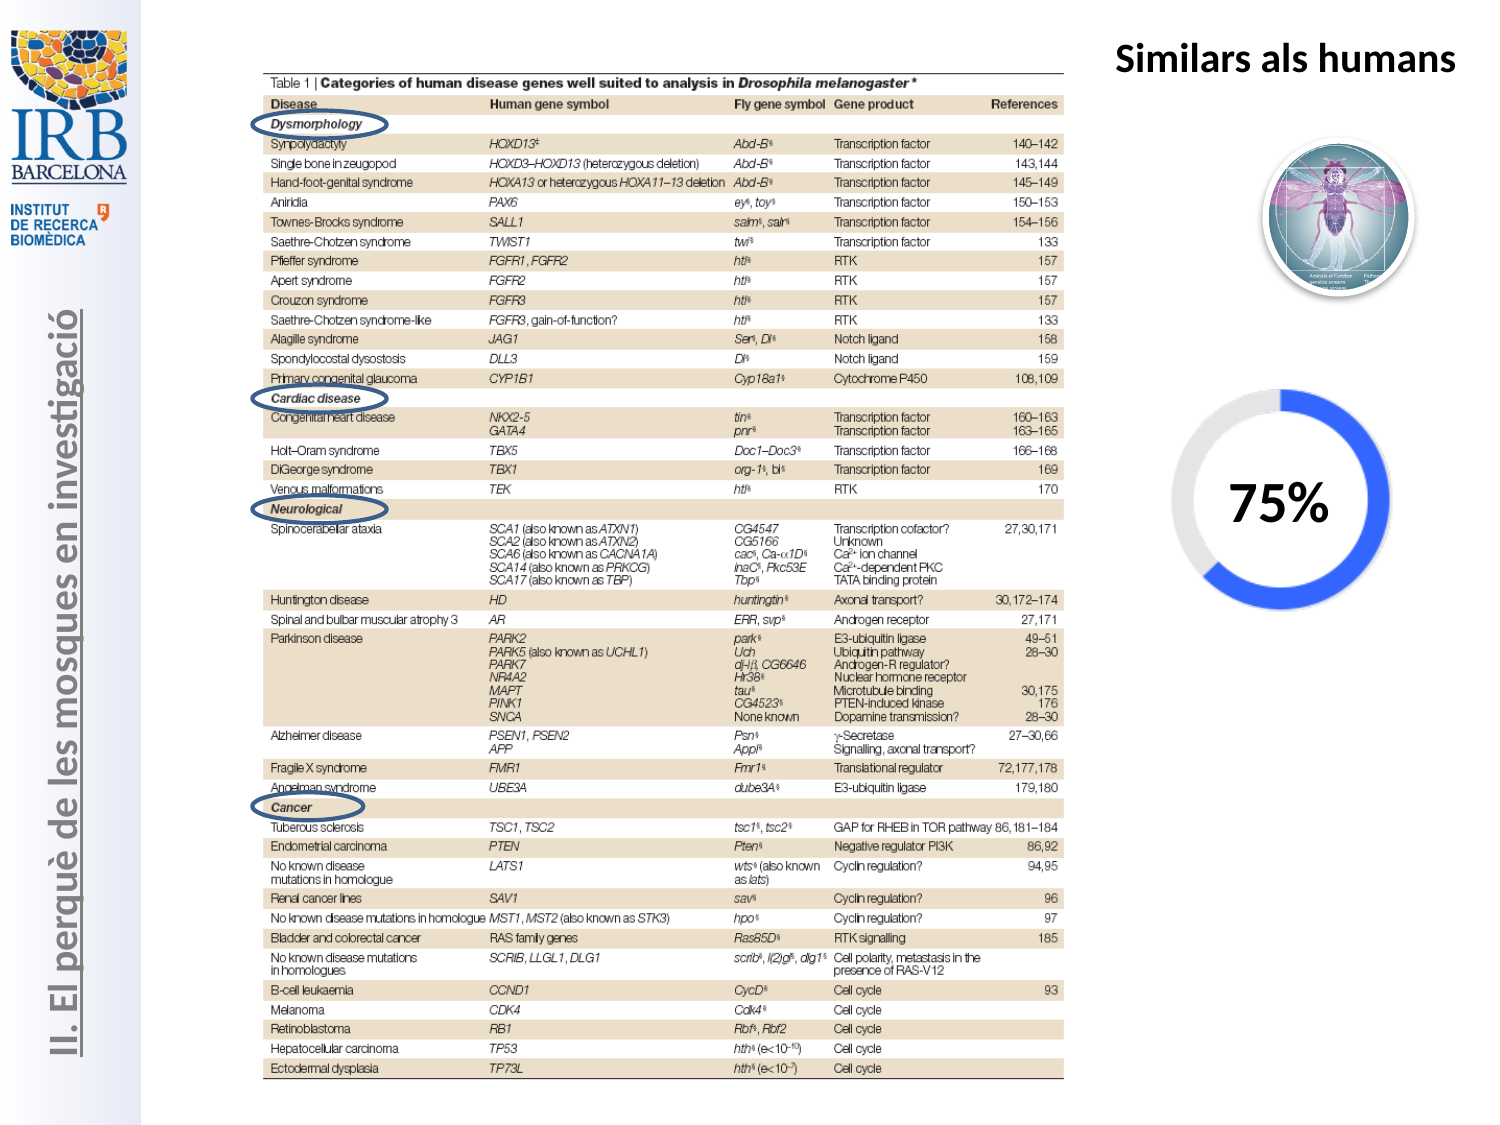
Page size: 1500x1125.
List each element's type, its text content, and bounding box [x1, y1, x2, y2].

text_box [250, 392, 254, 405]
text_box Similars als humans [421, 23, 1472, 89]
text_box [250, 118, 254, 131]
text_box [250, 800, 254, 813]
text_box [250, 503, 254, 515]
picture [259, 69, 1067, 1081]
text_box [1136, 374, 1419, 627]
text_box [1262, 137, 1415, 297]
picture [0, 0, 141, 1125]
